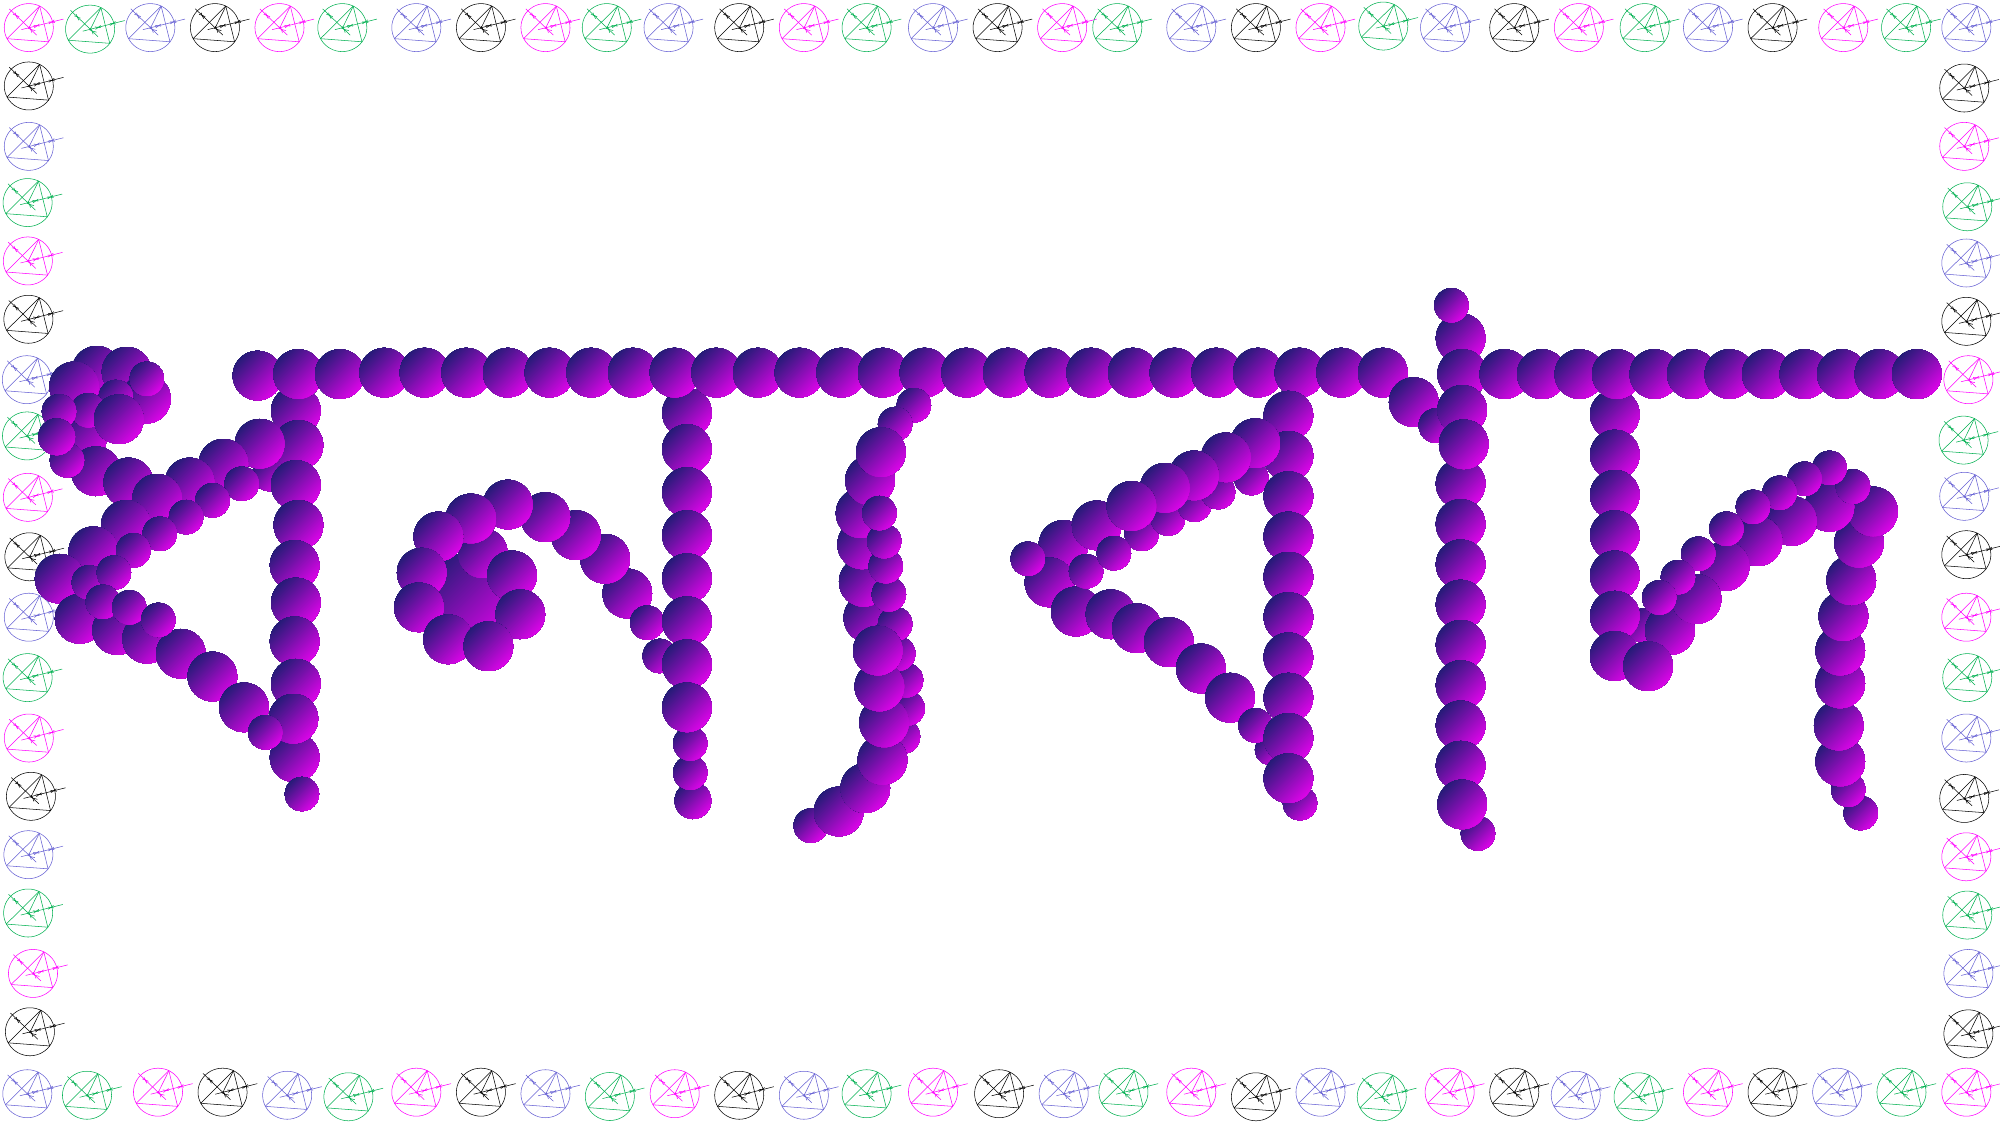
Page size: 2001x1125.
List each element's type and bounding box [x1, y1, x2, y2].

text_box [1704, 349, 1742, 399]
text_box [269, 732, 320, 783]
text_box [0, 808, 70, 866]
text_box [1919, 0, 2000, 41]
text_box [39, 1048, 110, 1125]
text_box [271, 577, 321, 628]
text_box [1590, 470, 1640, 510]
text_box [524, 347, 566, 398]
text_box [813, 786, 864, 837]
text_box [843, 607, 877, 643]
text_box [94, 394, 144, 444]
text_box [232, 350, 283, 401]
text_box [1334, 1050, 1402, 1125]
text_box [1066, 347, 1108, 398]
text_box [413, 511, 464, 562]
text_box [691, 347, 733, 398]
text_box [1418, 408, 1438, 443]
text_box [1096, 536, 1131, 571]
text_box [630, 605, 662, 640]
text_box [1191, 347, 1233, 398]
text_box [1140, 463, 1190, 513]
text_box [1149, 347, 1191, 398]
text_box [1660, 0, 1725, 64]
text_box [1554, 349, 1592, 399]
text_box [1024, 557, 1068, 608]
text_box [1282, 786, 1318, 821]
text_box [1263, 431, 1314, 471]
text_box [1108, 347, 1149, 398]
text_box [1831, 772, 1866, 807]
text_box [951, 1047, 1016, 1125]
text_box [1051, 586, 1085, 637]
text_box [862, 495, 897, 531]
text_box [175, 1045, 264, 1125]
text_box [441, 347, 483, 398]
text_box [71, 446, 121, 496]
text_box [116, 533, 151, 568]
text_box [520, 492, 571, 542]
text_box [1892, 349, 1942, 399]
text_box [458, 530, 508, 578]
text_box [234, 418, 285, 469]
text_box [445, 493, 496, 544]
text_box [359, 347, 399, 398]
text_box [1815, 625, 1865, 676]
text_box [562, 1049, 627, 1125]
text_box [444, 562, 495, 621]
text_box [662, 639, 712, 682]
text_box [816, 347, 858, 398]
text_box [0, 389, 49, 450]
text_box [248, 715, 283, 750]
text_box [0, 691, 70, 749]
text_box [98, 379, 129, 394]
text_box [369, 0, 433, 64]
text_box [1234, 468, 1263, 496]
text_box [1813, 700, 1864, 751]
text_box [1812, 450, 1847, 485]
text_box [1916, 41, 2000, 99]
text_box [1787, 461, 1822, 496]
text_box [1435, 700, 1486, 740]
text_box [76, 428, 107, 446]
text_box [662, 467, 712, 510]
text_box [868, 549, 903, 584]
text_box [103, 0, 167, 64]
text_box [1435, 620, 1486, 660]
text_box [271, 399, 321, 420]
text_box [92, 619, 122, 655]
text_box [1591, 1050, 1660, 1125]
text_box [1466, 1045, 1556, 1125]
text_box [857, 735, 908, 785]
text_box [1590, 631, 1640, 681]
text_box [1263, 592, 1314, 632]
text_box [1014, 0, 1070, 64]
text_box [856, 427, 906, 477]
text_box [1858, 0, 1919, 64]
text_box [1435, 579, 1486, 620]
text_box [132, 474, 182, 516]
text_box [1826, 555, 1876, 605]
text_box [1263, 552, 1314, 592]
text_box [1671, 574, 1722, 624]
text_box [498, 0, 559, 64]
text_box [1681, 536, 1716, 571]
text_box [1316, 347, 1358, 398]
text_box [877, 406, 913, 442]
text_box [602, 568, 653, 619]
text_box [54, 594, 92, 644]
text_box [1201, 432, 1251, 483]
text_box [1460, 816, 1496, 851]
text_box [1274, 347, 1316, 398]
text_box [662, 510, 712, 553]
text_box [273, 349, 315, 399]
text_box [1437, 385, 1487, 435]
text_box [853, 625, 903, 676]
text_box [1919, 810, 2000, 893]
text_box [1233, 347, 1274, 398]
text_box [1725, 0, 1796, 64]
text_box [1597, 0, 1660, 64]
text_box [1818, 591, 1869, 641]
text_box [662, 553, 712, 596]
text_box [649, 347, 691, 398]
text_box [34, 553, 85, 604]
text_box [301, 1050, 369, 1125]
text_box [0, 450, 69, 510]
text_box [271, 658, 321, 709]
text_box [1263, 753, 1314, 803]
text_box [399, 347, 441, 398]
text_box [239, 1048, 329, 1125]
text_box [0, 99, 70, 183]
text_box [580, 534, 630, 584]
text_box [1919, 1045, 2000, 1125]
text_box [121, 374, 129, 379]
text_box [1916, 393, 2000, 449]
text_box [1843, 795, 1878, 831]
text_box [662, 596, 712, 639]
text_box [1273, 1045, 1362, 1125]
text_box [1590, 510, 1640, 550]
text_box [1762, 475, 1797, 510]
text_box [273, 500, 324, 550]
text_box [1771, 496, 1817, 546]
text_box [896, 388, 931, 423]
text_box [662, 398, 712, 424]
text_box [219, 682, 269, 733]
text_box [71, 565, 96, 600]
text_box [1592, 349, 1629, 399]
text_box [1176, 643, 1226, 694]
text_box [1919, 508, 2000, 570]
text_box [1848, 486, 1898, 537]
text_box [662, 682, 712, 733]
text_box [1068, 554, 1104, 589]
text_box [1435, 539, 1486, 579]
text_box [0, 985, 71, 1068]
text_box [49, 443, 85, 478]
text_box [1640, 608, 1645, 641]
text_box [1919, 691, 2000, 751]
text_box [835, 488, 867, 538]
text_box [1124, 531, 1159, 551]
text_box [885, 1045, 975, 1125]
text_box [122, 625, 156, 664]
text_box [1435, 740, 1486, 791]
text_box [1531, 0, 1597, 64]
text_box [756, 1048, 819, 1125]
text_box [103, 457, 154, 500]
text_box [1085, 589, 1136, 640]
text_box [483, 347, 524, 398]
text_box [1817, 485, 1855, 532]
text_box [71, 393, 106, 428]
text_box [1590, 590, 1640, 631]
text_box [1070, 0, 1144, 64]
text_box [1254, 743, 1263, 765]
text_box [858, 347, 899, 398]
text_box [68, 526, 119, 565]
text_box [1016, 1047, 1076, 1125]
text_box [41, 394, 77, 429]
text_box [487, 550, 537, 601]
text_box [0, 155, 69, 214]
text_box [198, 438, 249, 483]
text_box [1920, 868, 2000, 952]
text_box [1144, 1045, 1233, 1125]
text_box [1112, 603, 1162, 653]
text_box [608, 347, 649, 398]
text_box [1916, 99, 2000, 183]
text_box [899, 347, 941, 398]
text_box [0, 39, 70, 99]
text_box [1660, 1045, 1725, 1125]
text_box [621, 0, 691, 64]
text_box [1921, 926, 2000, 987]
text_box [691, 1048, 756, 1125]
text_box [1916, 751, 2000, 835]
text_box [0, 1068, 39, 1125]
text_box [85, 584, 120, 619]
text_box [1779, 349, 1817, 399]
text_box [673, 761, 708, 790]
text_box [1817, 349, 1854, 399]
text_box [232, 0, 295, 64]
text_box [1238, 708, 1263, 743]
text_box [1789, 1045, 1854, 1125]
text_box [1660, 560, 1696, 595]
text_box [1919, 216, 2000, 274]
text_box [867, 524, 902, 559]
text_box [551, 510, 601, 560]
text_box [394, 582, 444, 633]
text_box [1010, 541, 1045, 576]
text_box [1920, 160, 2000, 216]
text_box [1725, 1045, 1789, 1125]
text_box [498, 1047, 587, 1125]
text_box [0, 272, 70, 356]
text_box [1071, 500, 1122, 551]
text_box [1796, 0, 1858, 64]
text_box [1834, 532, 1884, 568]
text_box [1735, 489, 1771, 525]
text_box [495, 589, 546, 640]
text_box [1590, 429, 1640, 470]
text_box [1435, 660, 1486, 700]
text_box [0, 0, 42, 39]
text_box [285, 420, 324, 470]
text_box [1921, 333, 2000, 393]
text_box [1388, 377, 1437, 427]
text_box [369, 1045, 433, 1125]
text_box [1744, 516, 1783, 566]
text_box [1854, 1045, 1919, 1125]
text_box [0, 333, 68, 389]
text_box [1263, 390, 1314, 431]
text_box [1263, 632, 1314, 672]
text_box [156, 628, 206, 679]
text_box [1479, 349, 1517, 399]
text_box [187, 651, 238, 702]
text_box [1919, 570, 2000, 654]
text_box [1437, 779, 1487, 830]
text_box [837, 538, 868, 570]
text_box [662, 424, 712, 467]
text_box [1076, 1045, 1144, 1125]
text_box [908, 726, 921, 754]
text_box [1919, 274, 2000, 349]
text_box [774, 347, 816, 398]
text_box [129, 361, 164, 396]
text_box [691, 0, 756, 64]
text_box [1038, 520, 1089, 557]
text_box [1641, 580, 1677, 615]
text_box [819, 0, 885, 64]
text_box [269, 616, 320, 666]
text_box [1438, 419, 1489, 470]
text_box [1144, 0, 1208, 64]
text_box [1434, 288, 1469, 323]
text_box [1709, 511, 1744, 546]
text_box [845, 455, 895, 506]
text_box [1623, 641, 1673, 691]
text_box [168, 499, 204, 535]
text_box [793, 808, 828, 843]
text_box [1437, 349, 1479, 385]
text_box [1177, 501, 1212, 522]
text_box [144, 374, 171, 424]
text_box [909, 691, 925, 726]
text_box [0, 570, 54, 630]
text_box [1263, 672, 1314, 713]
text_box [433, 1045, 522, 1125]
text_box [284, 776, 320, 812]
text_box [111, 590, 147, 625]
text_box [1230, 418, 1280, 468]
text_box [838, 570, 871, 607]
text_box [1263, 511, 1314, 552]
text_box [1742, 349, 1779, 399]
text_box [674, 782, 712, 820]
text_box [1263, 713, 1314, 753]
text_box [1517, 349, 1554, 399]
text_box [1699, 541, 1750, 591]
text_box [433, 0, 498, 64]
text_box [1024, 347, 1066, 398]
text_box [840, 763, 890, 813]
text_box [1435, 459, 1486, 499]
text_box [423, 614, 473, 665]
text_box [42, 0, 132, 66]
text_box [1208, 1050, 1273, 1125]
text_box [141, 602, 176, 638]
text_box [854, 661, 905, 712]
text_box [396, 547, 447, 598]
text_box [1205, 672, 1255, 723]
text_box [1854, 349, 1892, 399]
text_box [1815, 736, 1865, 787]
text_box [627, 1047, 716, 1125]
text_box [1169, 450, 1219, 501]
text_box [1835, 469, 1871, 504]
text_box [0, 926, 75, 1010]
text_box [859, 697, 909, 748]
text_box [110, 1045, 175, 1125]
text_box [1336, 0, 1397, 63]
text_box [483, 479, 533, 530]
text_box [1466, 0, 1531, 64]
text_box [38, 418, 76, 456]
text_box [271, 460, 321, 510]
text_box [756, 0, 819, 64]
text_box [101, 346, 152, 379]
text_box [1397, 0, 1466, 64]
text_box [1629, 349, 1667, 399]
text_box [1528, 1048, 1617, 1125]
text_box [1358, 347, 1408, 398]
text_box [877, 606, 913, 642]
text_box [1200, 483, 1236, 510]
text_box [463, 621, 514, 671]
text_box [1590, 550, 1640, 590]
text_box [642, 640, 662, 674]
text_box [1144, 617, 1194, 667]
text_box [1273, 0, 1362, 64]
text_box [1667, 349, 1704, 399]
text_box [1106, 481, 1157, 531]
text_box [903, 636, 916, 671]
text_box [733, 347, 774, 398]
text_box [941, 347, 983, 398]
text_box [0, 749, 72, 833]
text_box [142, 516, 177, 551]
text_box [1208, 0, 1273, 64]
text_box [101, 500, 151, 533]
text_box [315, 349, 365, 399]
text_box [1645, 615, 1695, 656]
text_box [167, 0, 232, 64]
text_box [71, 346, 101, 379]
text_box [905, 663, 924, 698]
text_box [295, 0, 369, 64]
text_box [566, 347, 608, 398]
text_box [0, 510, 71, 570]
text_box [195, 483, 230, 518]
text_box [673, 733, 708, 761]
text_box [1435, 499, 1486, 539]
text_box [1815, 676, 1865, 709]
text_box [871, 577, 906, 612]
text_box [0, 866, 70, 926]
text_box [1920, 630, 2000, 691]
text_box [885, 0, 950, 64]
text_box [1402, 1045, 1466, 1125]
text_box [259, 469, 271, 492]
text_box [269, 540, 320, 590]
text_box [96, 555, 132, 590]
text_box [1916, 449, 2000, 533]
text_box [1435, 313, 1486, 363]
text_box [224, 466, 259, 501]
text_box [1263, 471, 1314, 511]
text_box [1590, 399, 1640, 429]
text_box [983, 347, 1024, 398]
text_box [49, 361, 99, 394]
text_box [559, 0, 621, 64]
text_box [0, 630, 69, 691]
text_box [950, 0, 1014, 64]
text_box [1150, 513, 1186, 536]
text_box [269, 693, 319, 744]
text_box [0, 214, 69, 272]
text_box [819, 1047, 885, 1125]
text_box [164, 457, 215, 499]
text_box [1921, 987, 2000, 1070]
